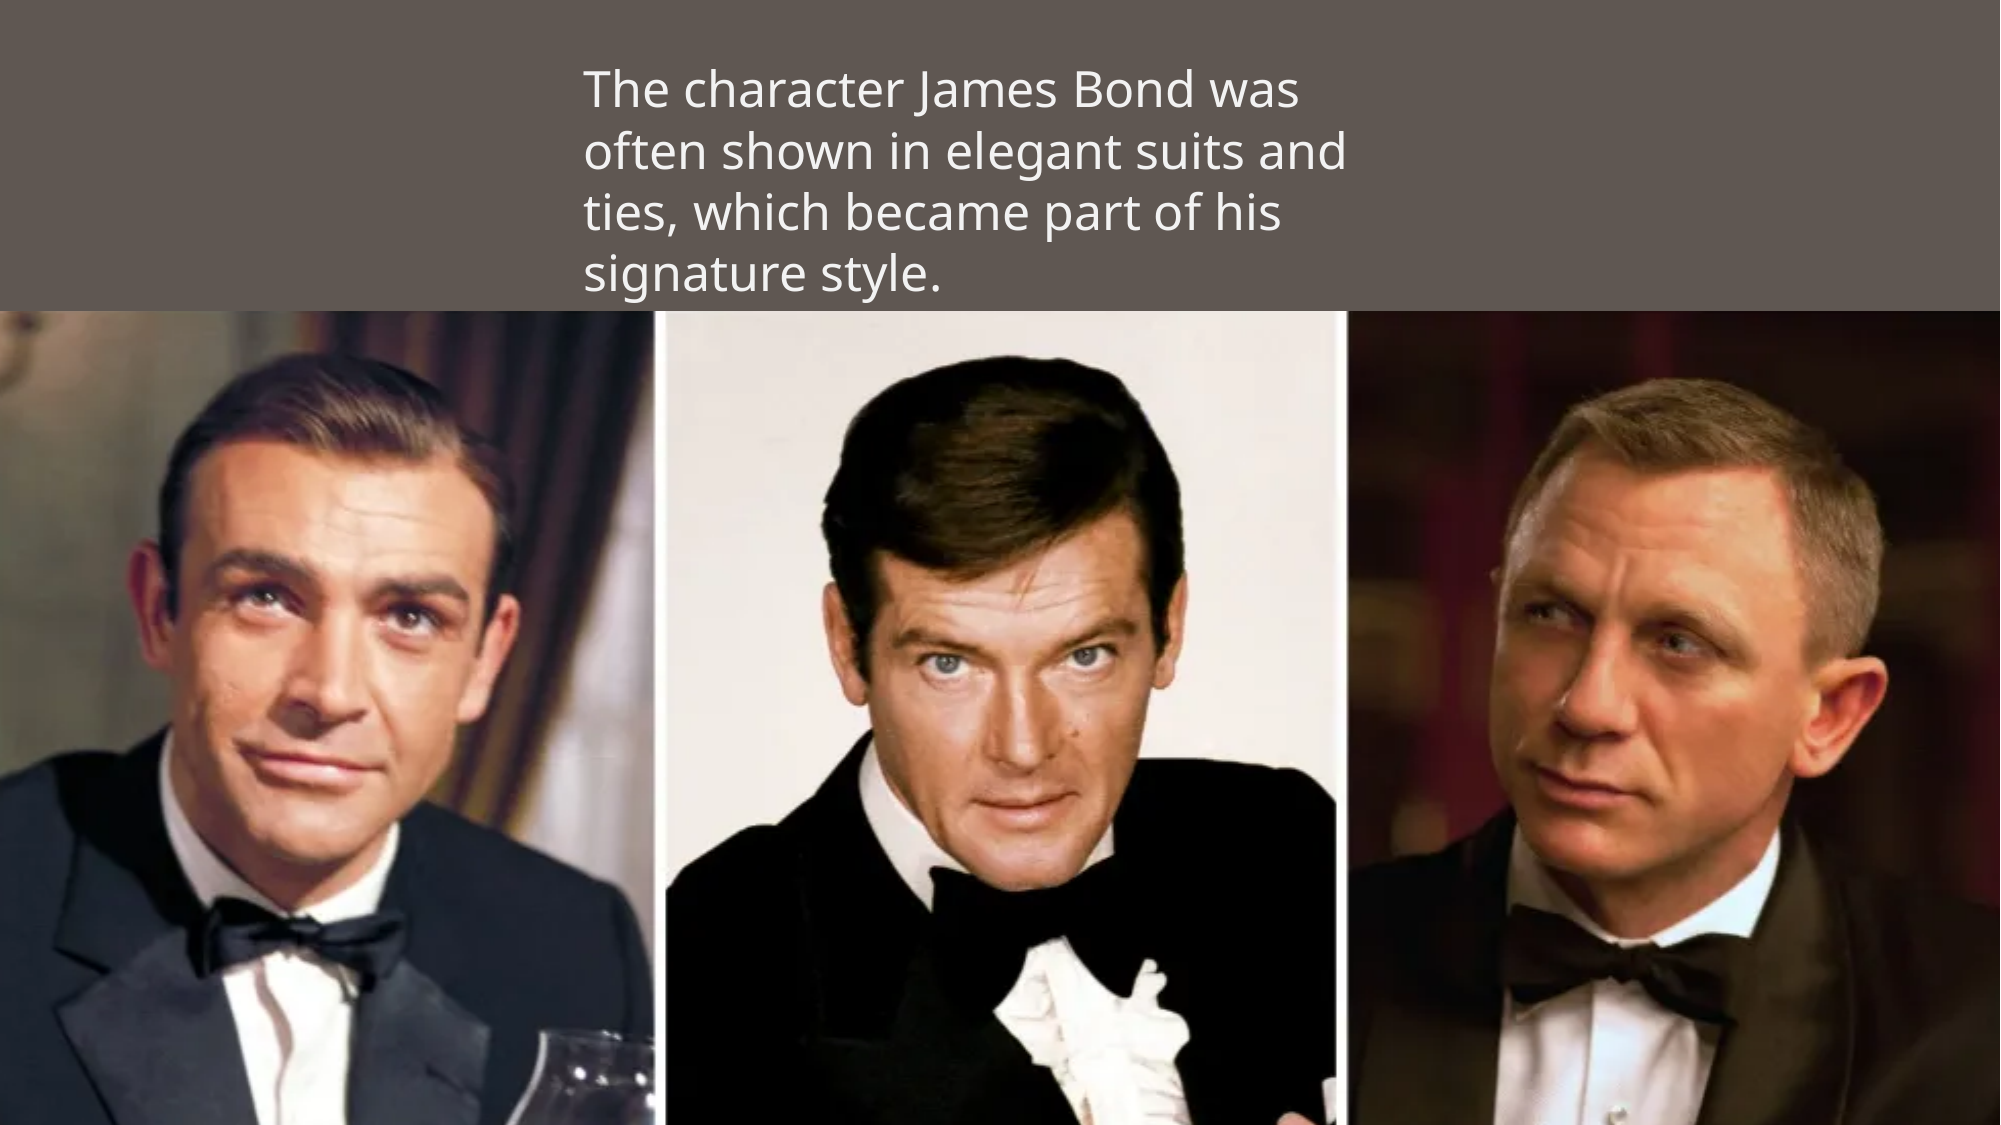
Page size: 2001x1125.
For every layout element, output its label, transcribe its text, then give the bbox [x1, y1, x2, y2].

picture [0, 311, 2000, 1125]
text_box [0, 0, 2000, 311]
list The character James Bond was often shown in elegant suits and ties, which became part of his signature style. [568, 51, 1432, 311]
